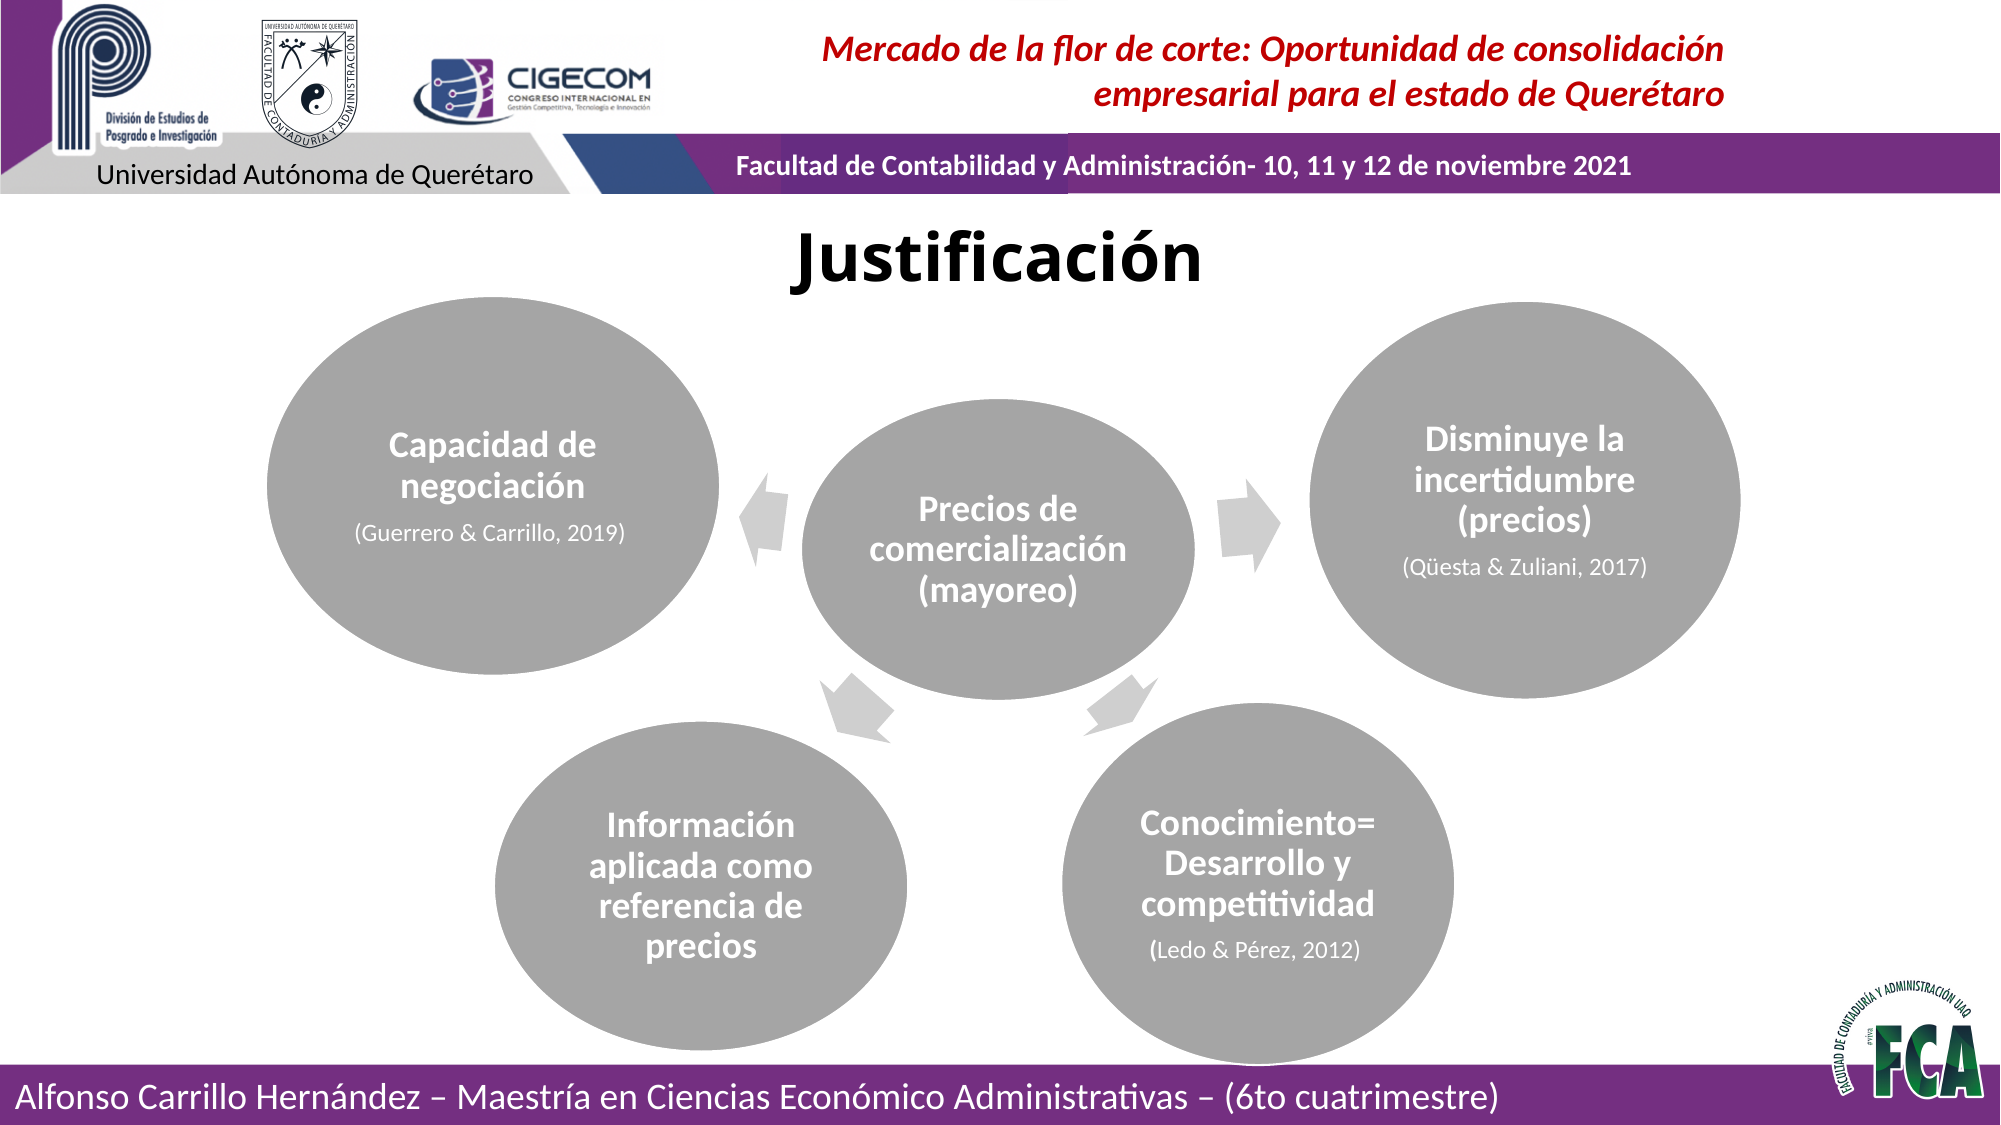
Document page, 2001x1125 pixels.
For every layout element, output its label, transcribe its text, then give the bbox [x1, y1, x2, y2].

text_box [225, 0, 1742, 1066]
text_box Alfonso Carrillo Hernández – Maestría en Ciencias Económico Administrativas – (6to cuatrimestre) [0, 1064, 2000, 1125]
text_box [0, 0, 225, 194]
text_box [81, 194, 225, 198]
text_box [1742, 0, 2000, 194]
picture [1798, 954, 2000, 1123]
